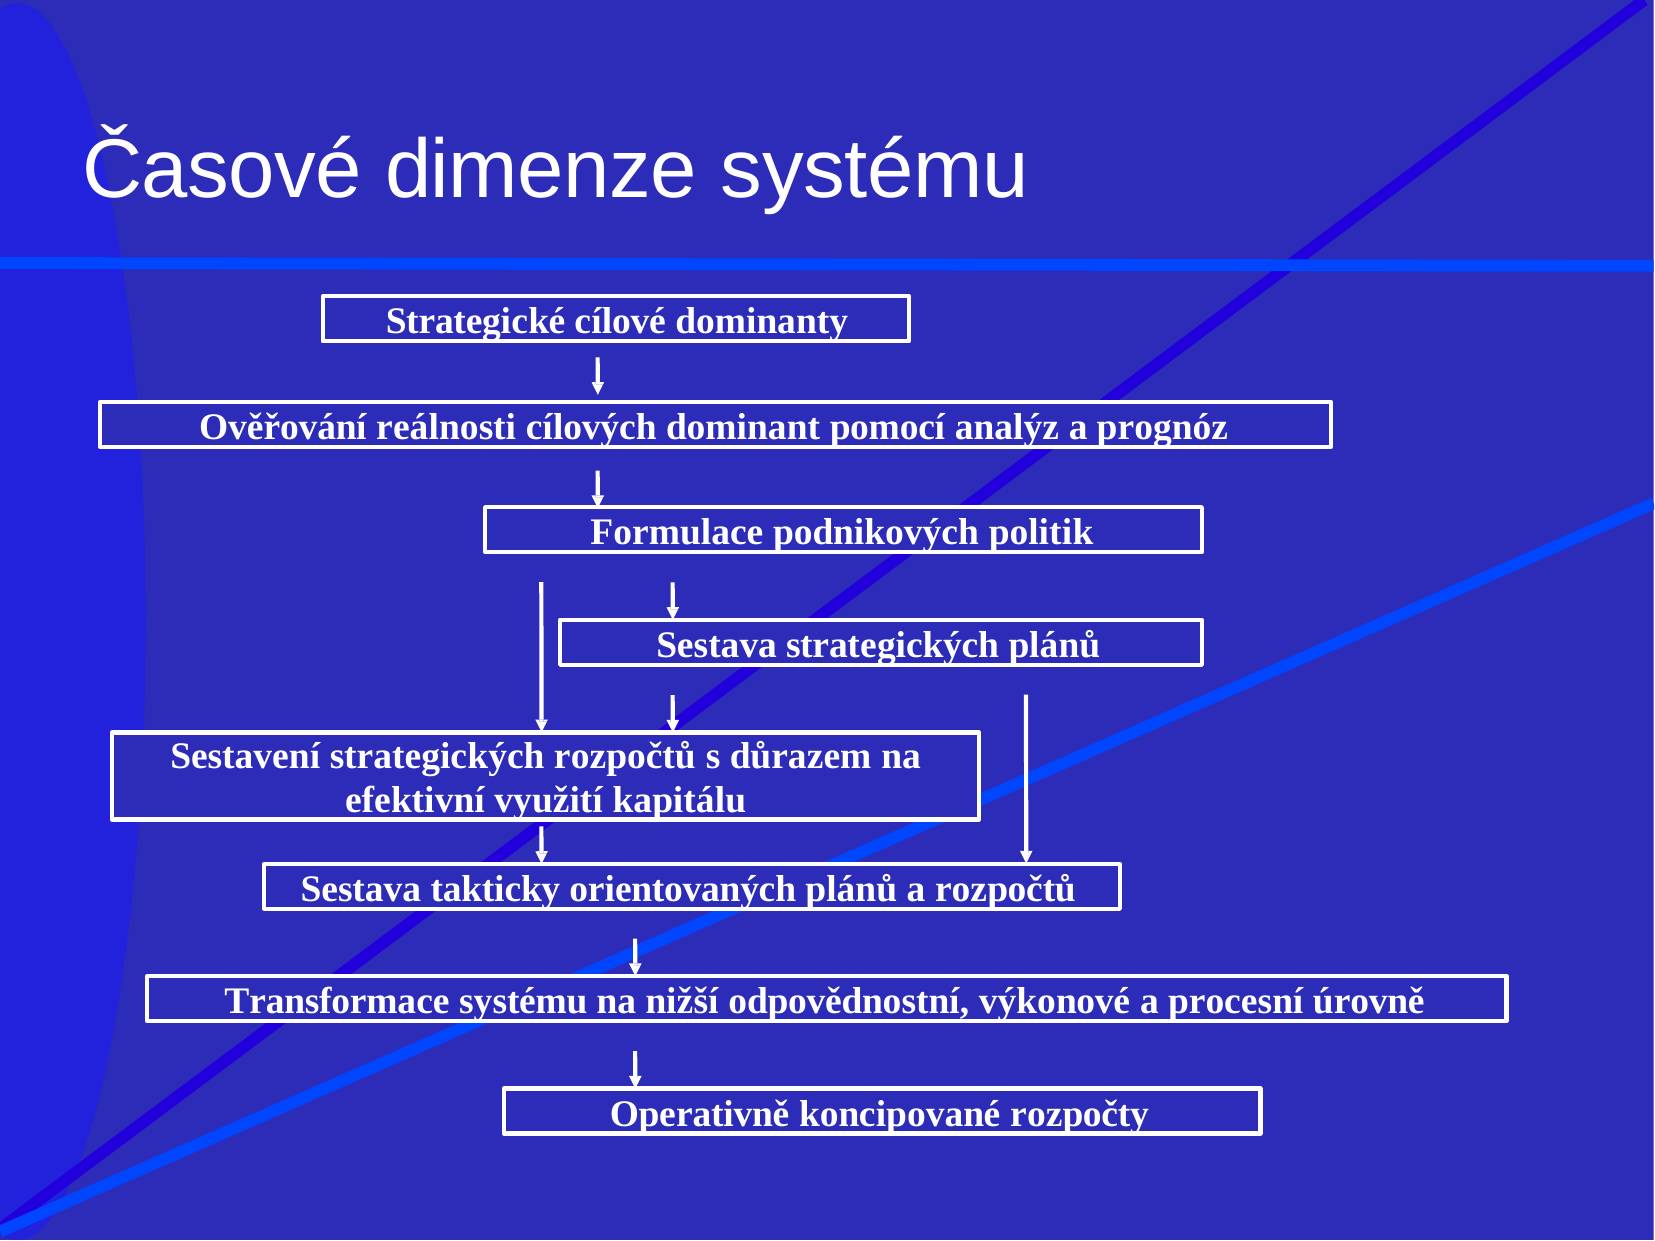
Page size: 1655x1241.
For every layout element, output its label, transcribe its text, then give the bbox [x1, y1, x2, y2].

text_box [535, 582, 548, 733]
text_box [535, 826, 548, 864]
text_box Formulace podnikových politik [485, 507, 1202, 553]
text_box Transformace systému na nižší odpovědnostní, výkonové a procesní úrovně [147, 976, 1507, 1022]
text_box Operativně koncipované rozpočty [503, 1088, 1261, 1134]
text_box Ověřování reálnosti cílových dominant pomocí analýz a prognóz [100, 401, 1331, 447]
text_box [629, 938, 642, 977]
text_box [666, 695, 680, 733]
title Časové dimenze systému [80, 69, 1574, 321]
text_box [1020, 694, 1033, 864]
text_box Strategické cílové dominanty [322, 296, 909, 342]
text_box [666, 582, 680, 620]
text_box [591, 357, 605, 395]
text_box [591, 470, 605, 508]
text_box [629, 1051, 642, 1089]
text_box Sestava strategických plánů [560, 619, 1202, 665]
text_box Sestava takticky orientovaných plánů a rozpočtů [264, 863, 1120, 909]
text_box Sestavení strategických rozpočtů s důrazem na efektivní využití kapitálu [111, 732, 980, 820]
